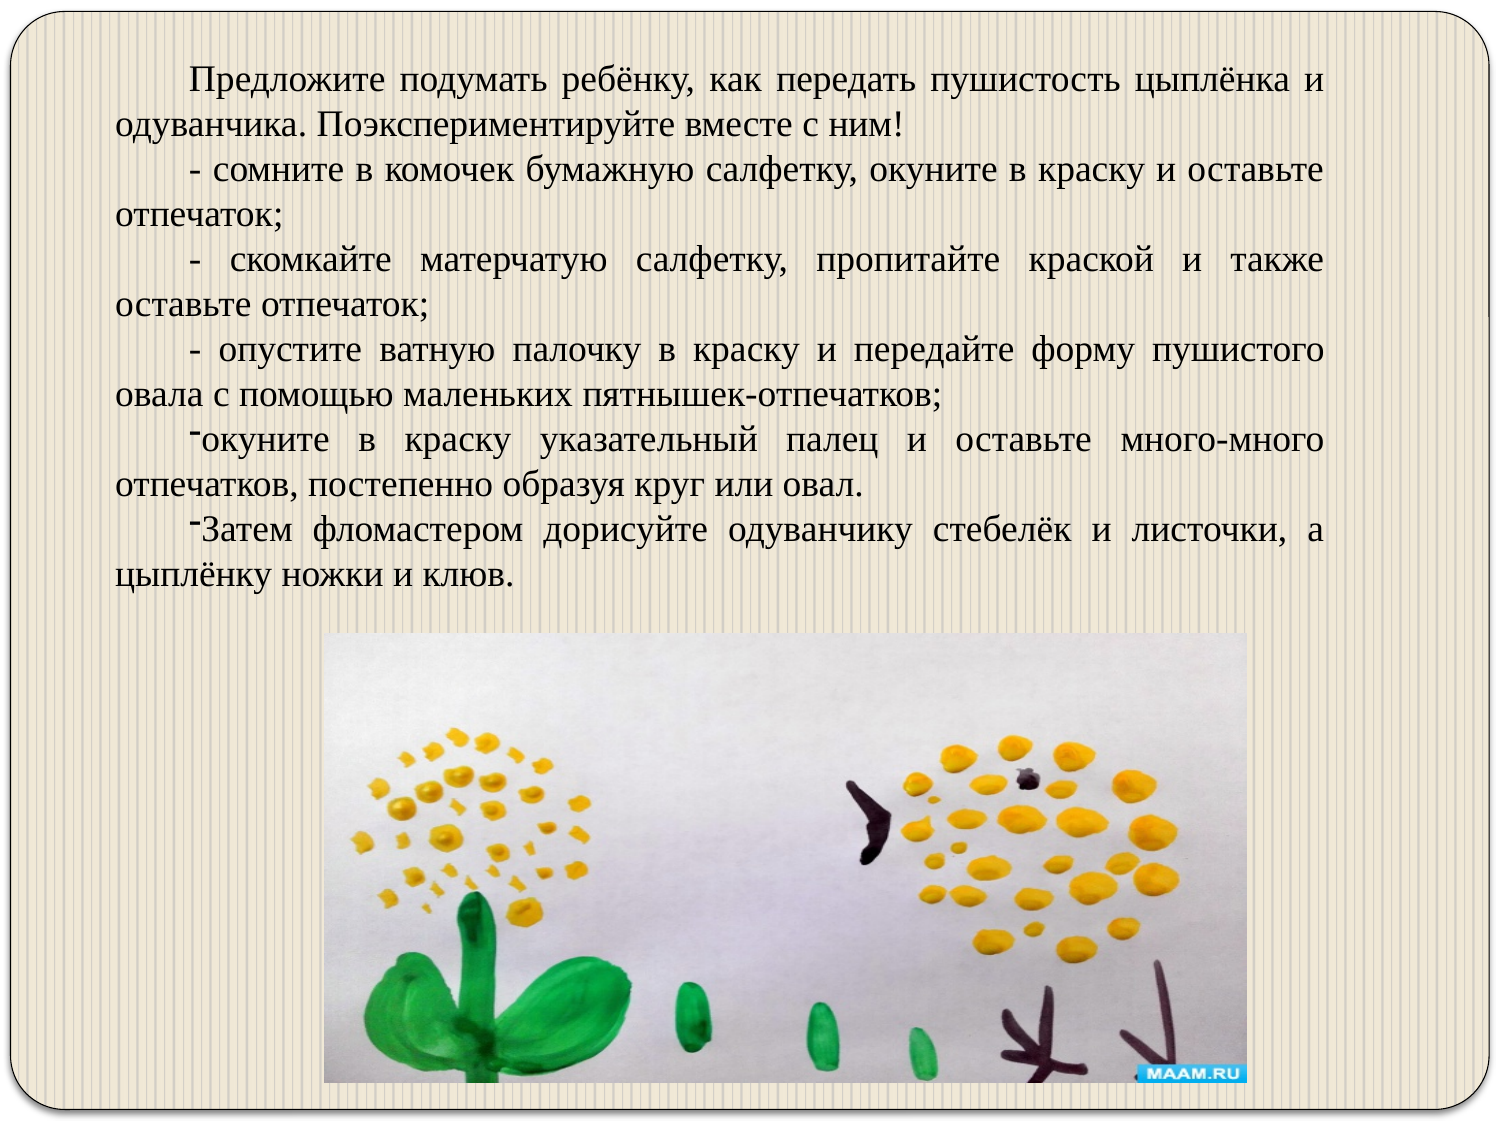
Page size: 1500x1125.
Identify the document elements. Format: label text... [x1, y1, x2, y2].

text_box Предложите подумать ребёнку, как передать пушистость цыплёнка и одуванчика. Поэкспериментируйте вместе с ним! - сомните в комочек бумажную салфетку, окуните в краску и оставьте отпечаток; - скомкайте матерчатую салфетку, пропитайте краской и также оставьте отпечаток; - опустите ватную палочку в краску и передайте форму пушистого овала с помощью маленьких пятнышек-отпечатков; окуните в краску указательный палец и оставьте много-много отпечатков, постепенно образуя круг или овал. Затем фломастером дорисуйте одуванчику стебелёк и листочки, а цыплёнку ножки и клюв. [100, 45, 1341, 691]
picture [324, 633, 1247, 1083]
